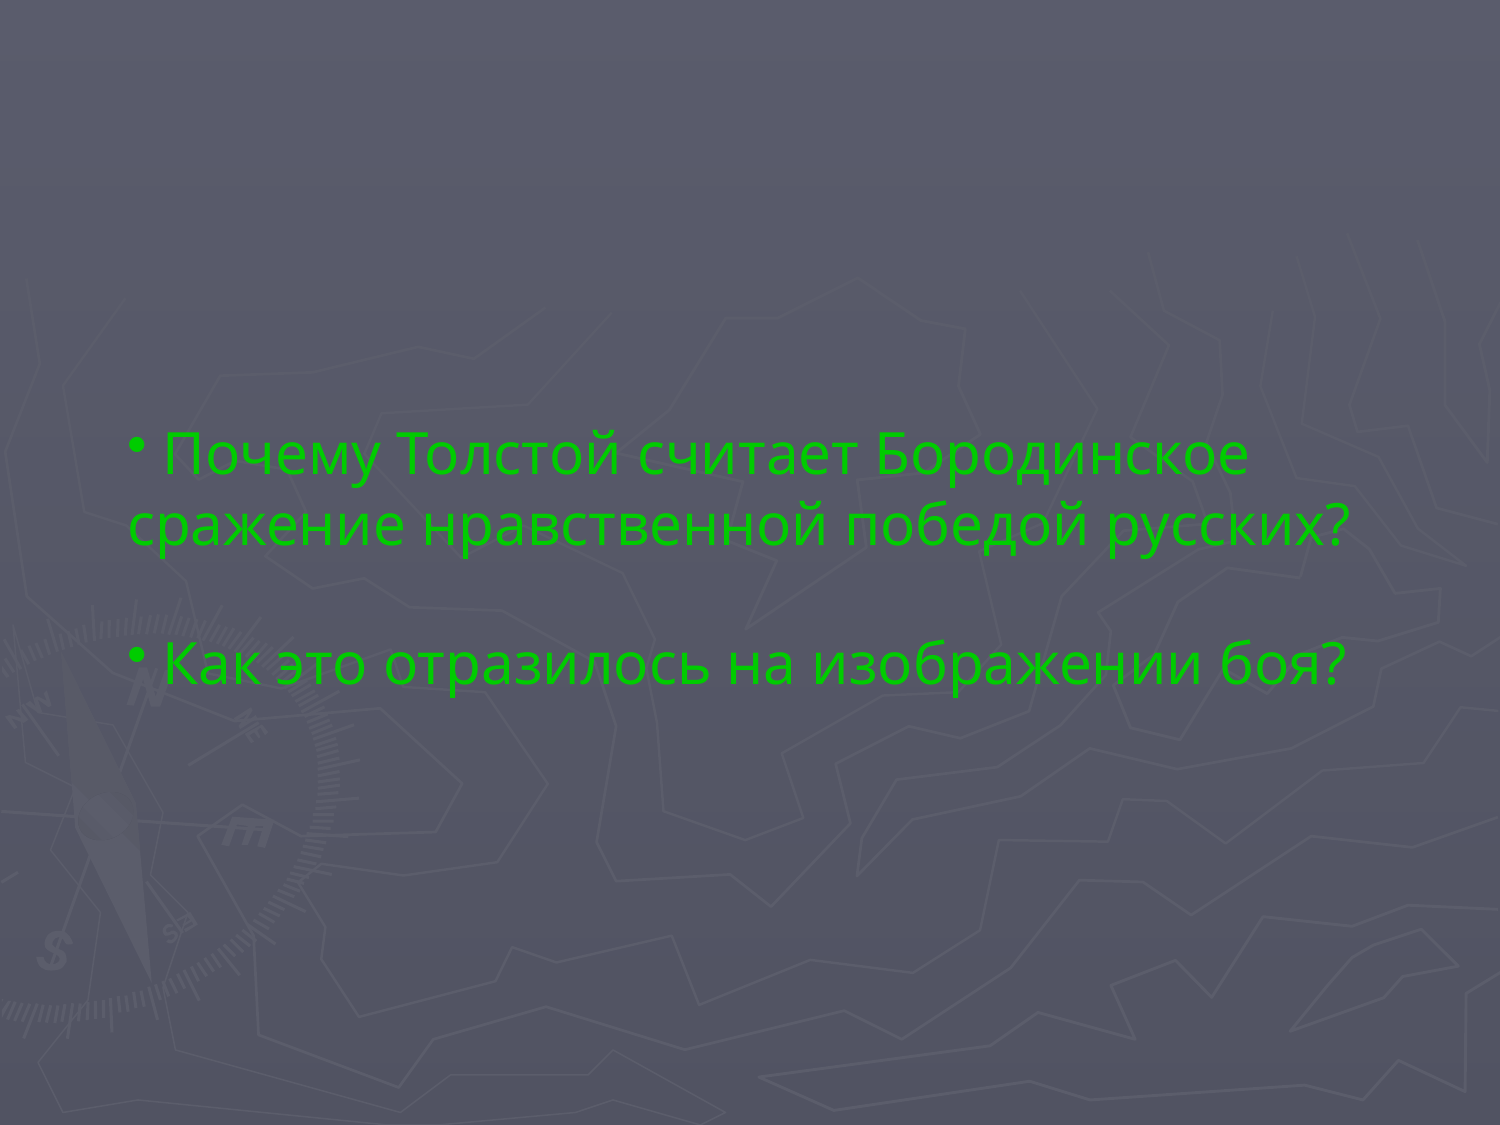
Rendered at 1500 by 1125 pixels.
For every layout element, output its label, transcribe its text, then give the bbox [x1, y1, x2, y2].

text_box Почему Толстой считает Бородинское сражение нравственной победой русских? Как это отразилось на изображении боя? [112, 409, 1436, 704]
